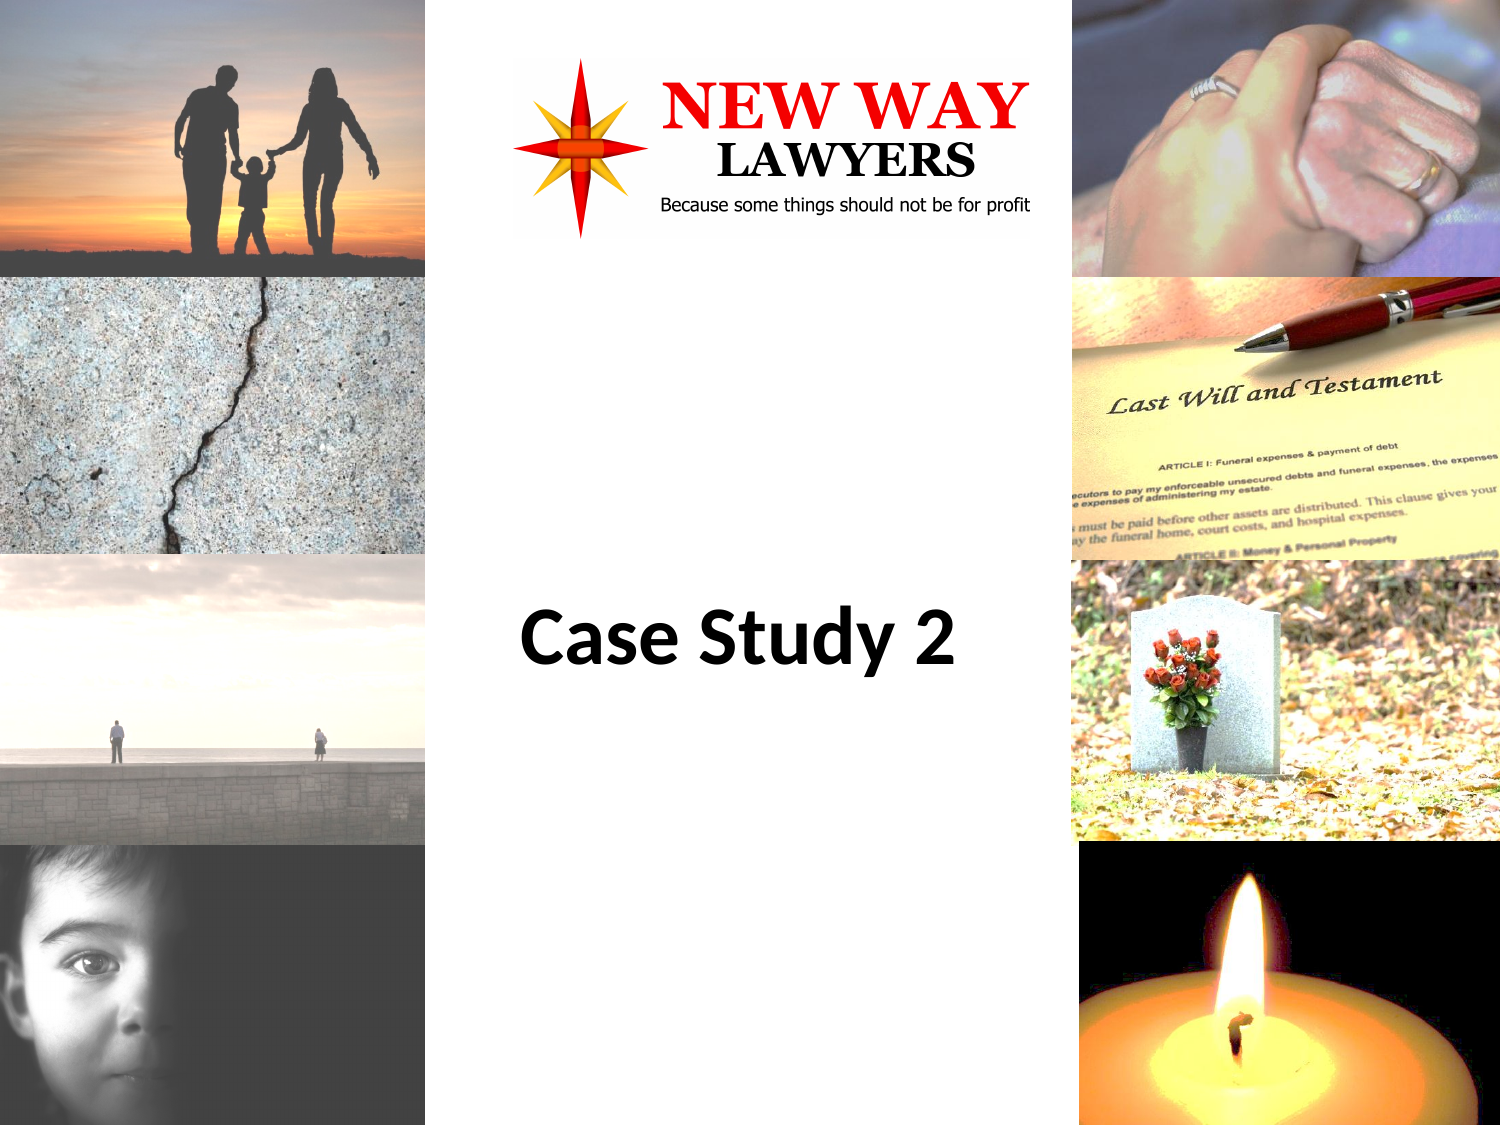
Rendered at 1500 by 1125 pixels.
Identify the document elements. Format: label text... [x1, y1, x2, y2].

picture [1071, 0, 1500, 1125]
picture [513, 58, 1030, 239]
picture [0, 0, 425, 1125]
title Case Study 2 [429, 239, 1073, 902]
